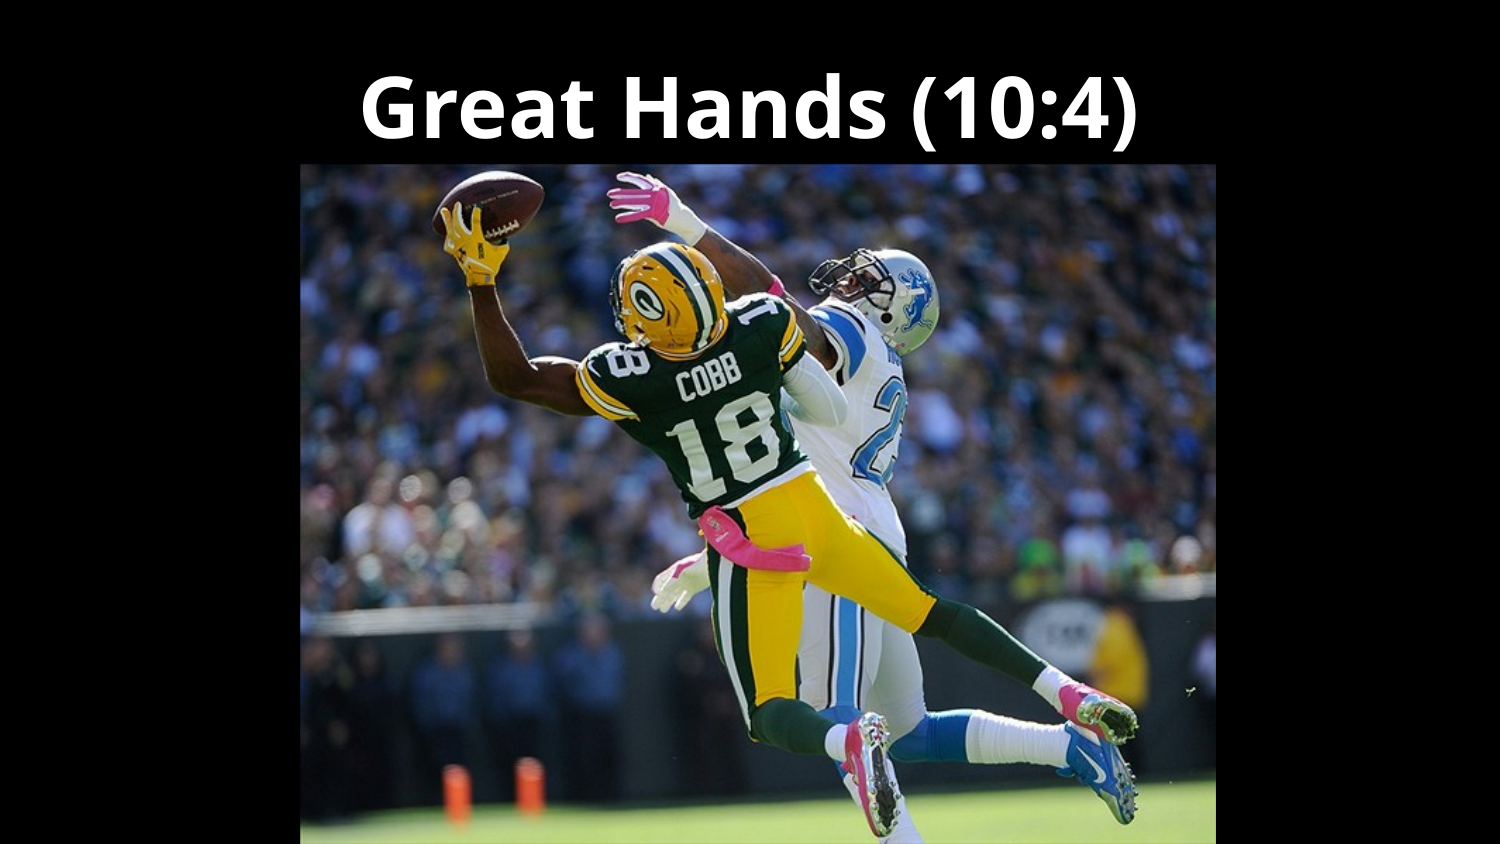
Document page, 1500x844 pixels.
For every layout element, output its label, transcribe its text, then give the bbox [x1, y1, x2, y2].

picture [299, 164, 1216, 844]
title Great Hands (10:4) [75, 33, 1425, 175]
